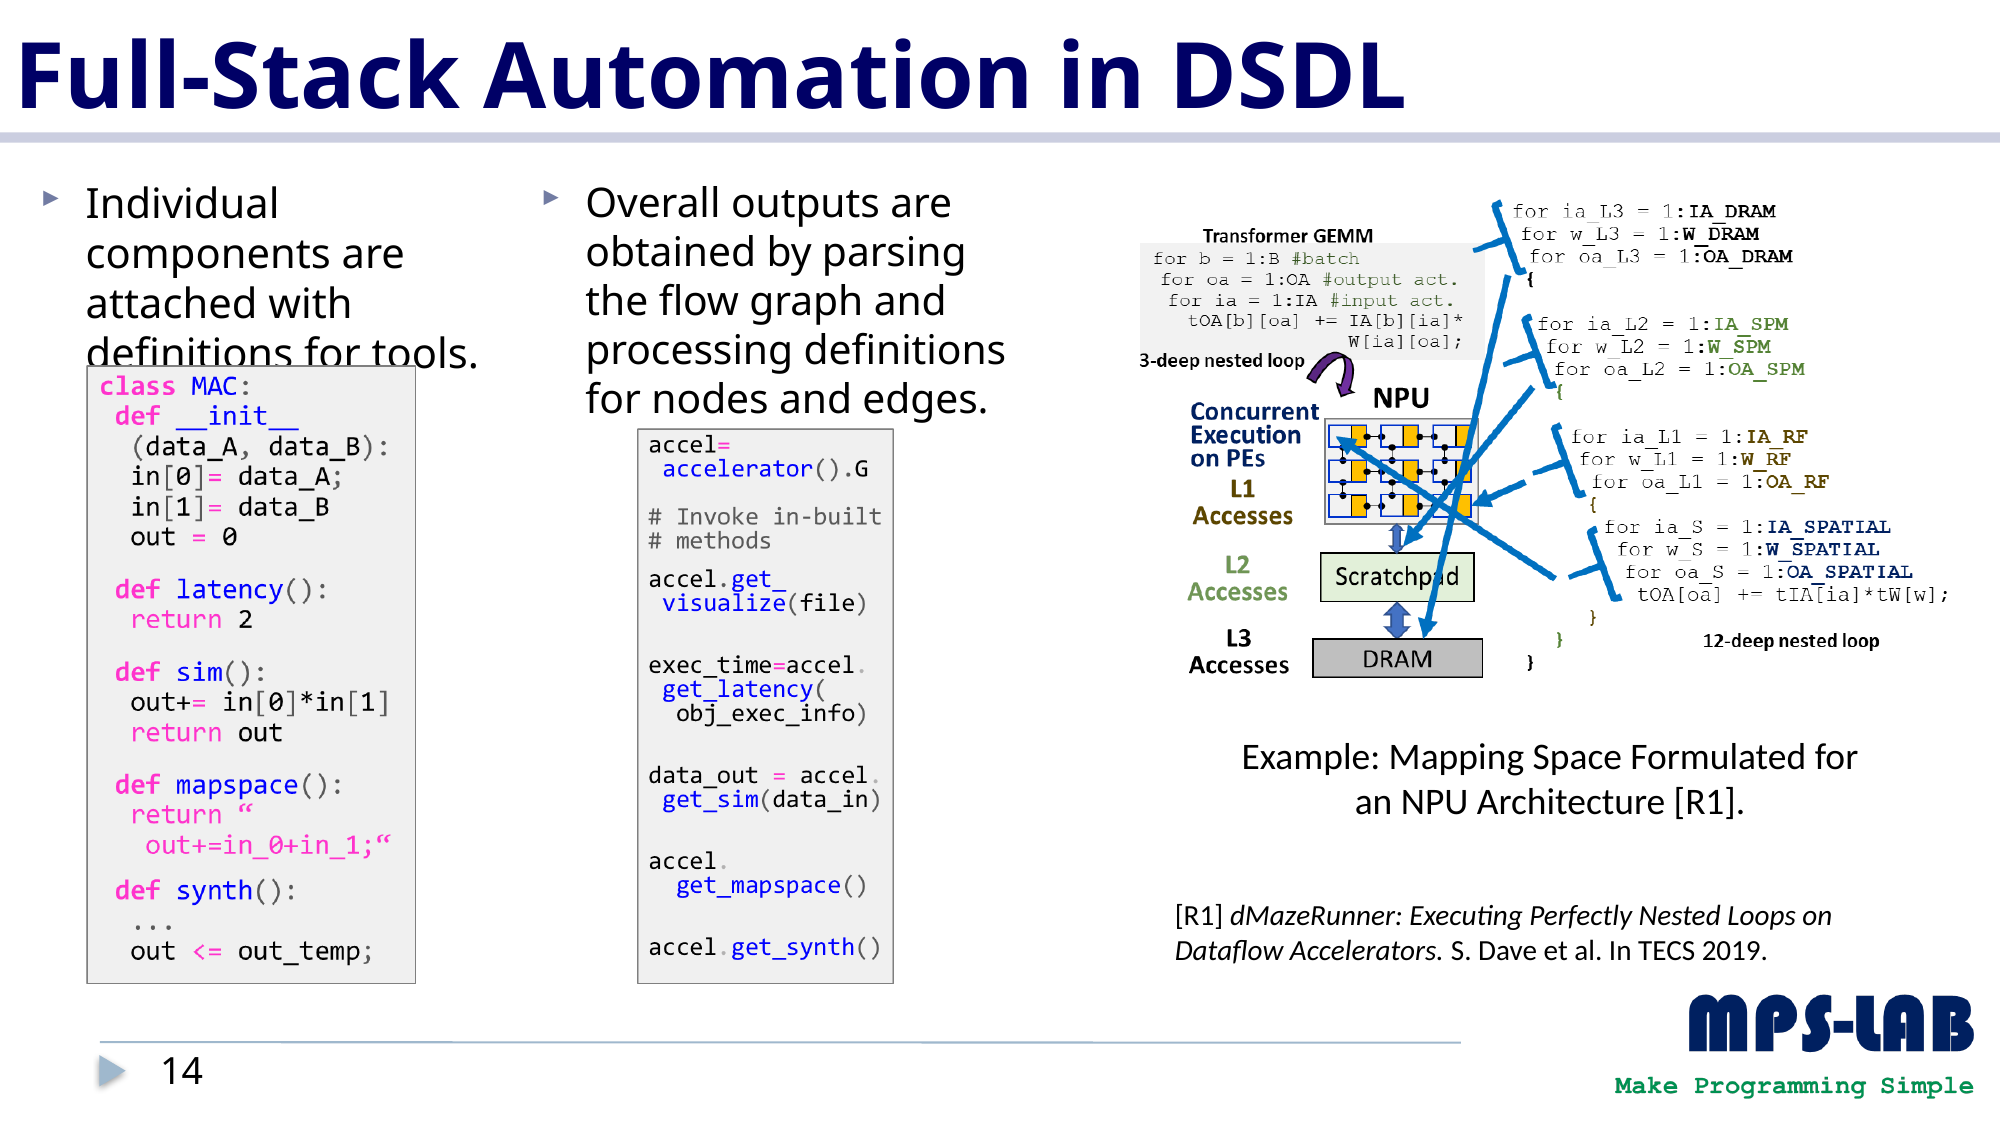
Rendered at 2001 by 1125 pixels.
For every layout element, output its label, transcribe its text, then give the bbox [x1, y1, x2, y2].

text_box Example: Mapping Space Formulated for an NPU Architecture [R1]. [1214, 724, 1887, 830]
slide_number 14 [145, 1039, 353, 1100]
picture [631, 420, 911, 984]
picture [81, 359, 417, 984]
picture [1599, 950, 2001, 1123]
list Individual components are attached with definitions for tools. [25, 169, 526, 399]
picture [1126, 192, 1975, 698]
text_box Overall outputs are obtained by parsing the flow graph and processing definitions for nodes and edges. [526, 169, 1028, 434]
text_box [R1] dMazeRunner: Executing Perfectly Nested Loops on Dataflow Accelerators. S. Dave et al. In TECS 2019. [1160, 889, 1941, 974]
title Full-Stack Automation in DSDL [0, 0, 2000, 134]
